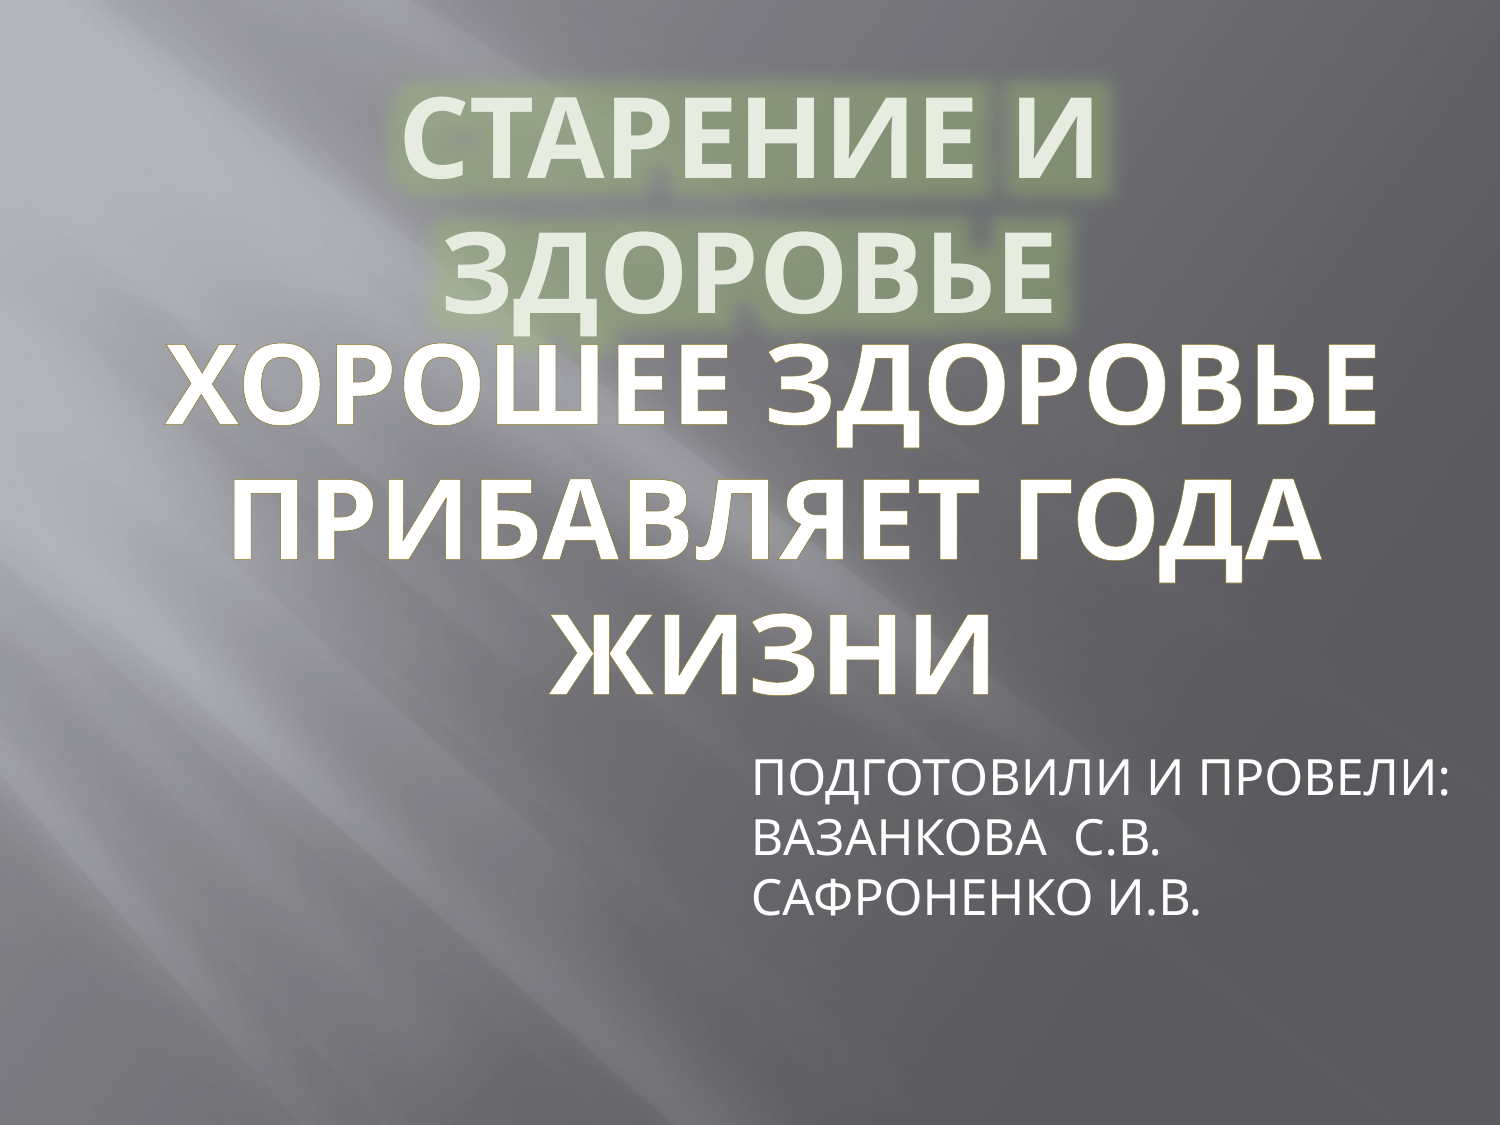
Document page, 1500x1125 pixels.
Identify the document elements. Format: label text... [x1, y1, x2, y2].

text_box ПОДГОТОВИЛИ И ПРОВЕЛИ: ВАЗАНКОВА С.В. САФРОНЕНКО И.В. [736, 738, 1467, 933]
text_box ХОРОШЕЕ ЗДОРОВЬЕ ПРИБАВЛЯЕТ ГОДА ЖИЗНИ [46, 304, 1500, 725]
text_box СТАРЕНИЕ И ЗДОРОВЬЕ [161, 58, 1338, 304]
